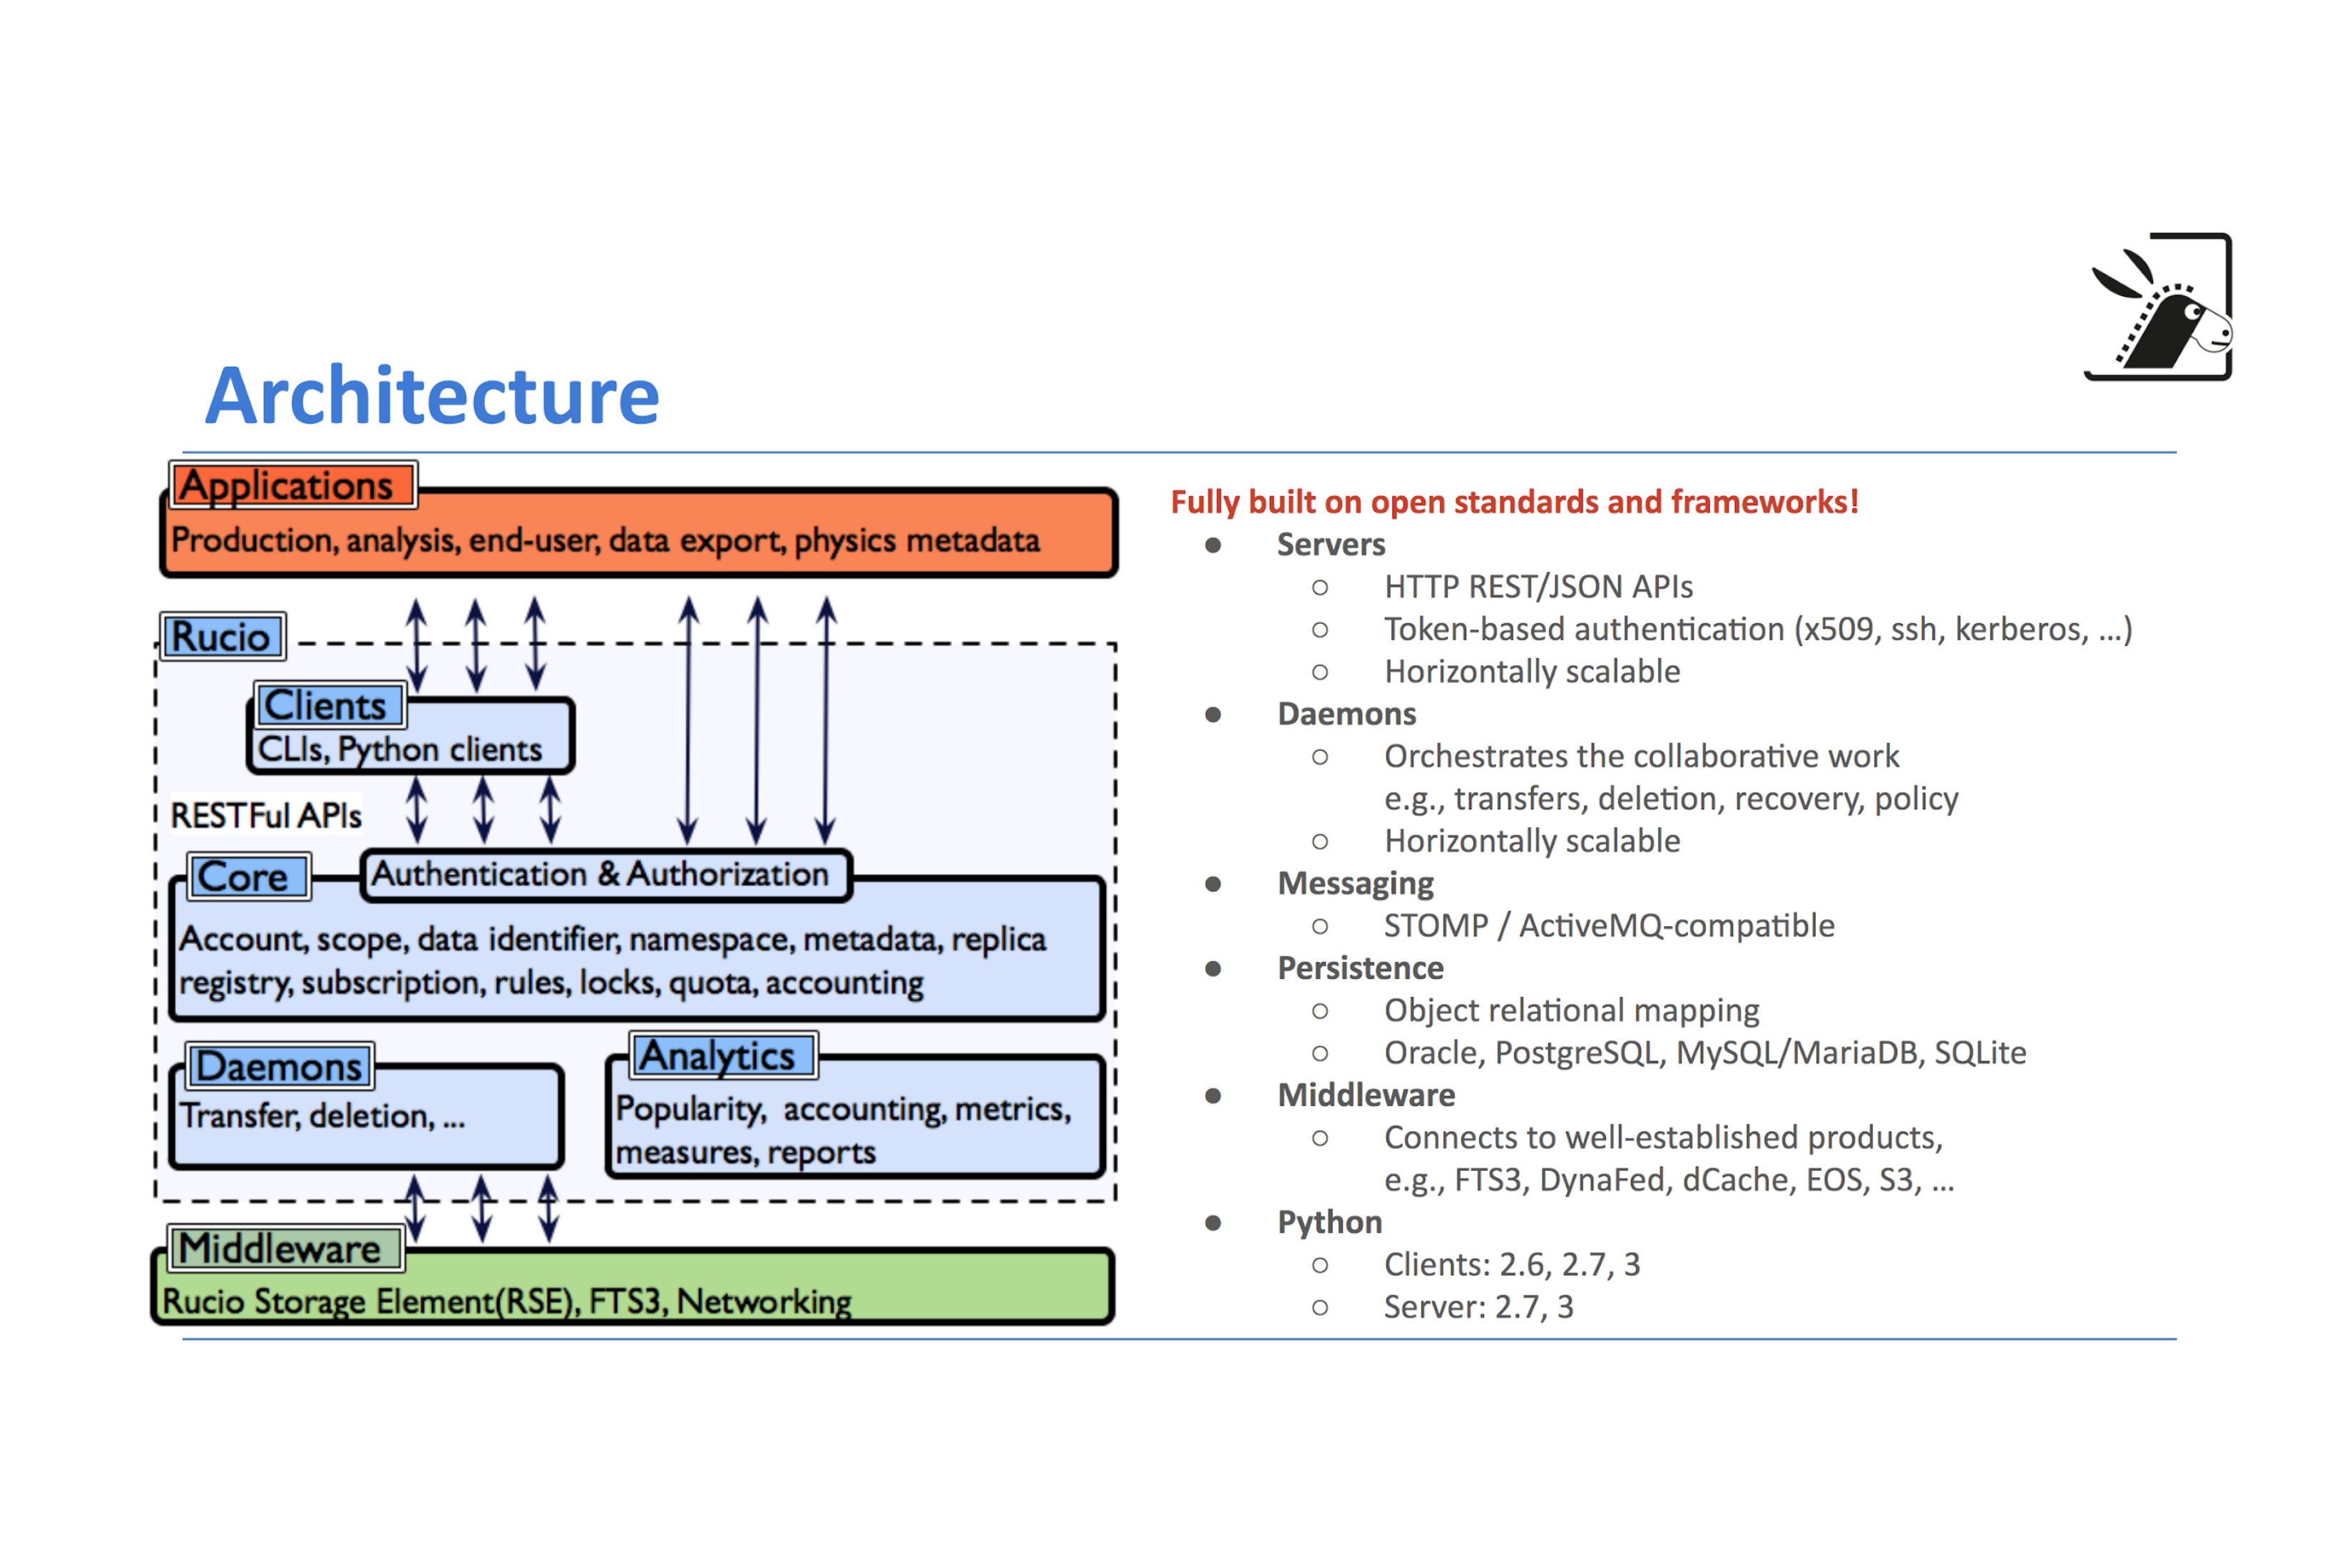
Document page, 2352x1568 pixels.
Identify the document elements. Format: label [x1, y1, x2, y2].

picture [111, 221, 2241, 1347]
